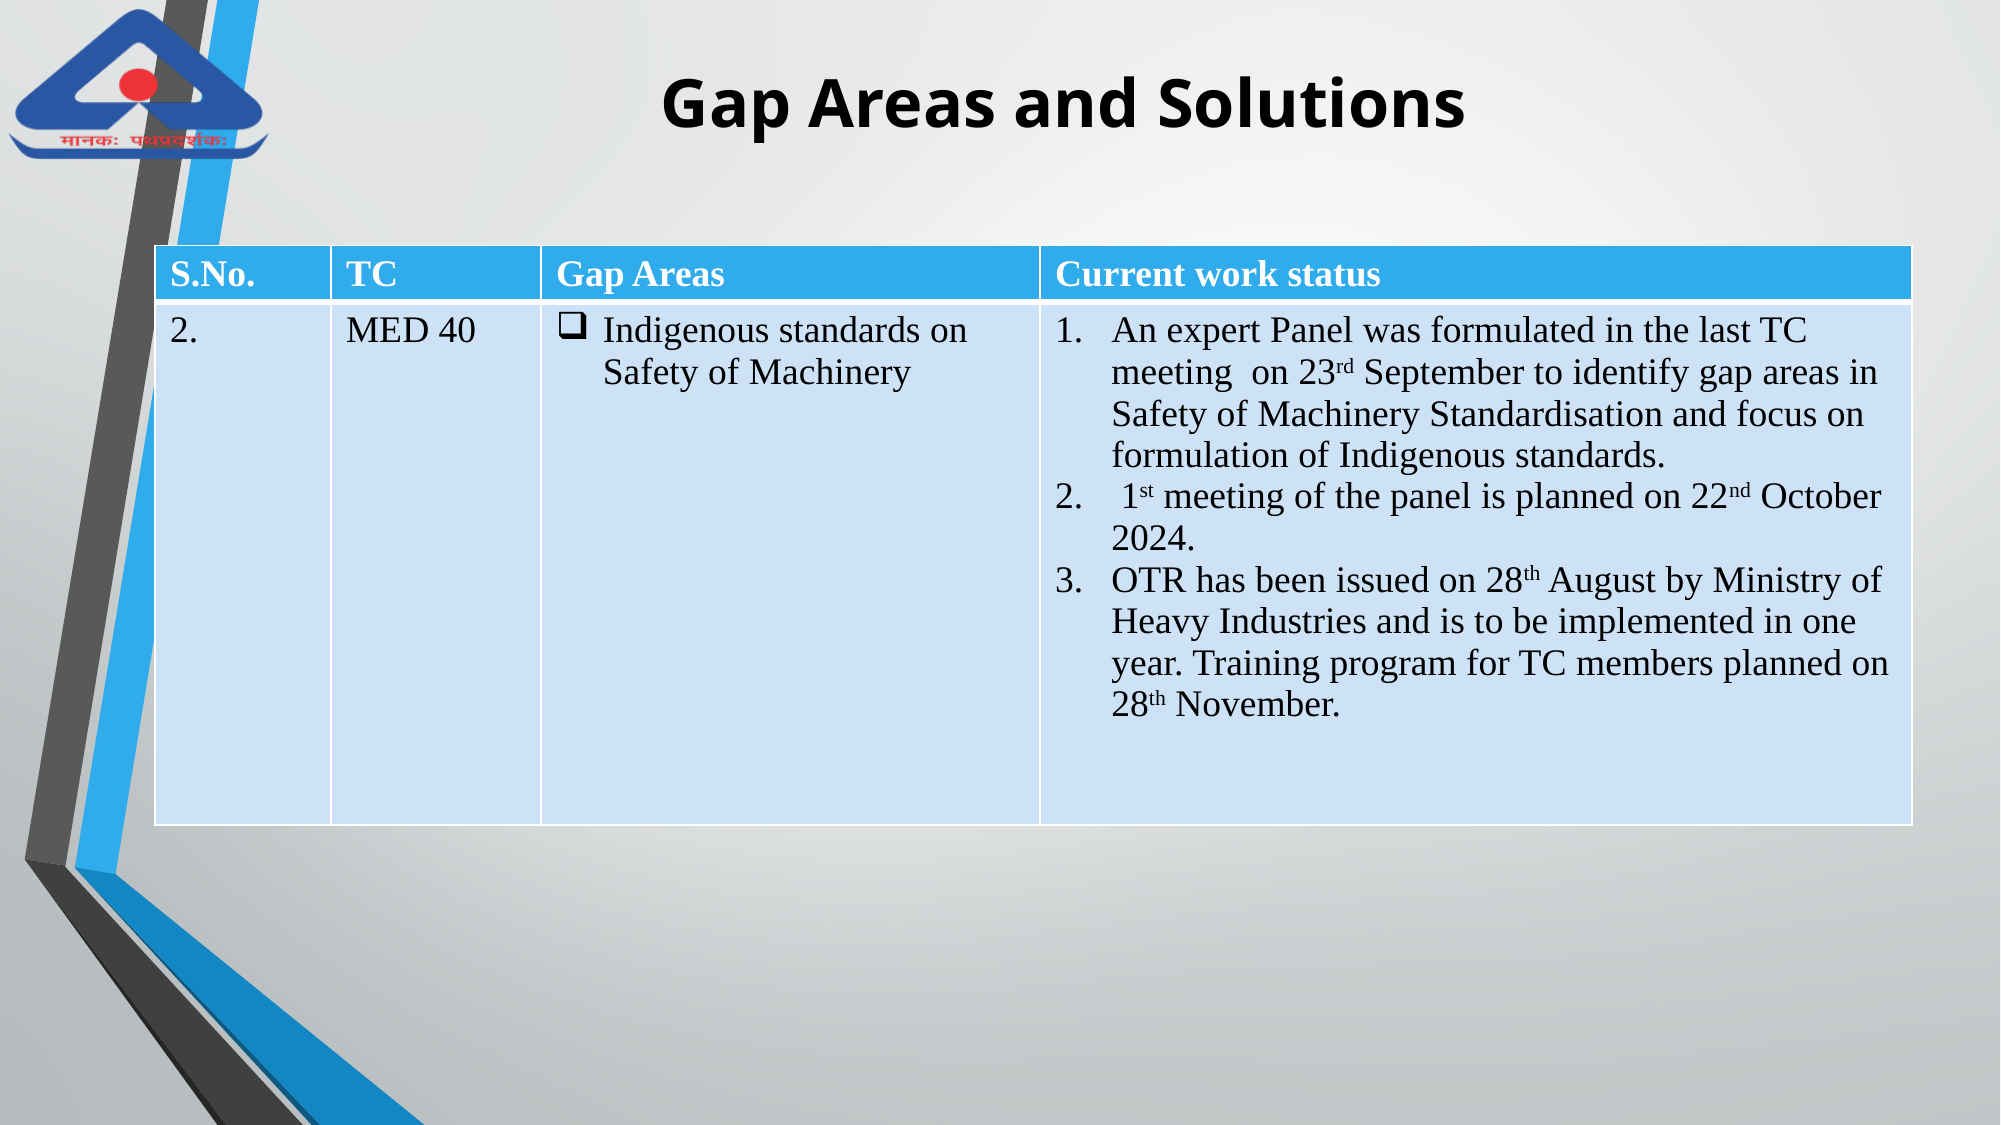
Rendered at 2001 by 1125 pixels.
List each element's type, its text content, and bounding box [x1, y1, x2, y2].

table_cell An expert Panel was formulated in the last TC meeting on 23rd September to identify gap areas in Safety of Machinery Standardisation and focus on formulation of Indigenous standards. 1st meeting of the panel is planned on 22nd October 2024. OTR has been issued on 28th August by Ministry of Heavy Industries and is to be implemented in one year. Training program for TC members planned on 28th November. [1041, 305, 1911, 824]
table_header S.No. [156, 246, 330, 299]
table_header Gap Areas [542, 246, 1039, 299]
table_cell Indigenous standards on Safety of Machinery [542, 305, 1039, 824]
table_cell MED 40 [332, 305, 540, 824]
list [170, 187, 1958, 1039]
table_header TC [332, 246, 540, 299]
title Gap Areas and Solutions [284, 42, 1844, 160]
table_header Current work status [1041, 246, 1911, 299]
table_cell 2. [156, 305, 330, 824]
picture [0, 2, 275, 167]
